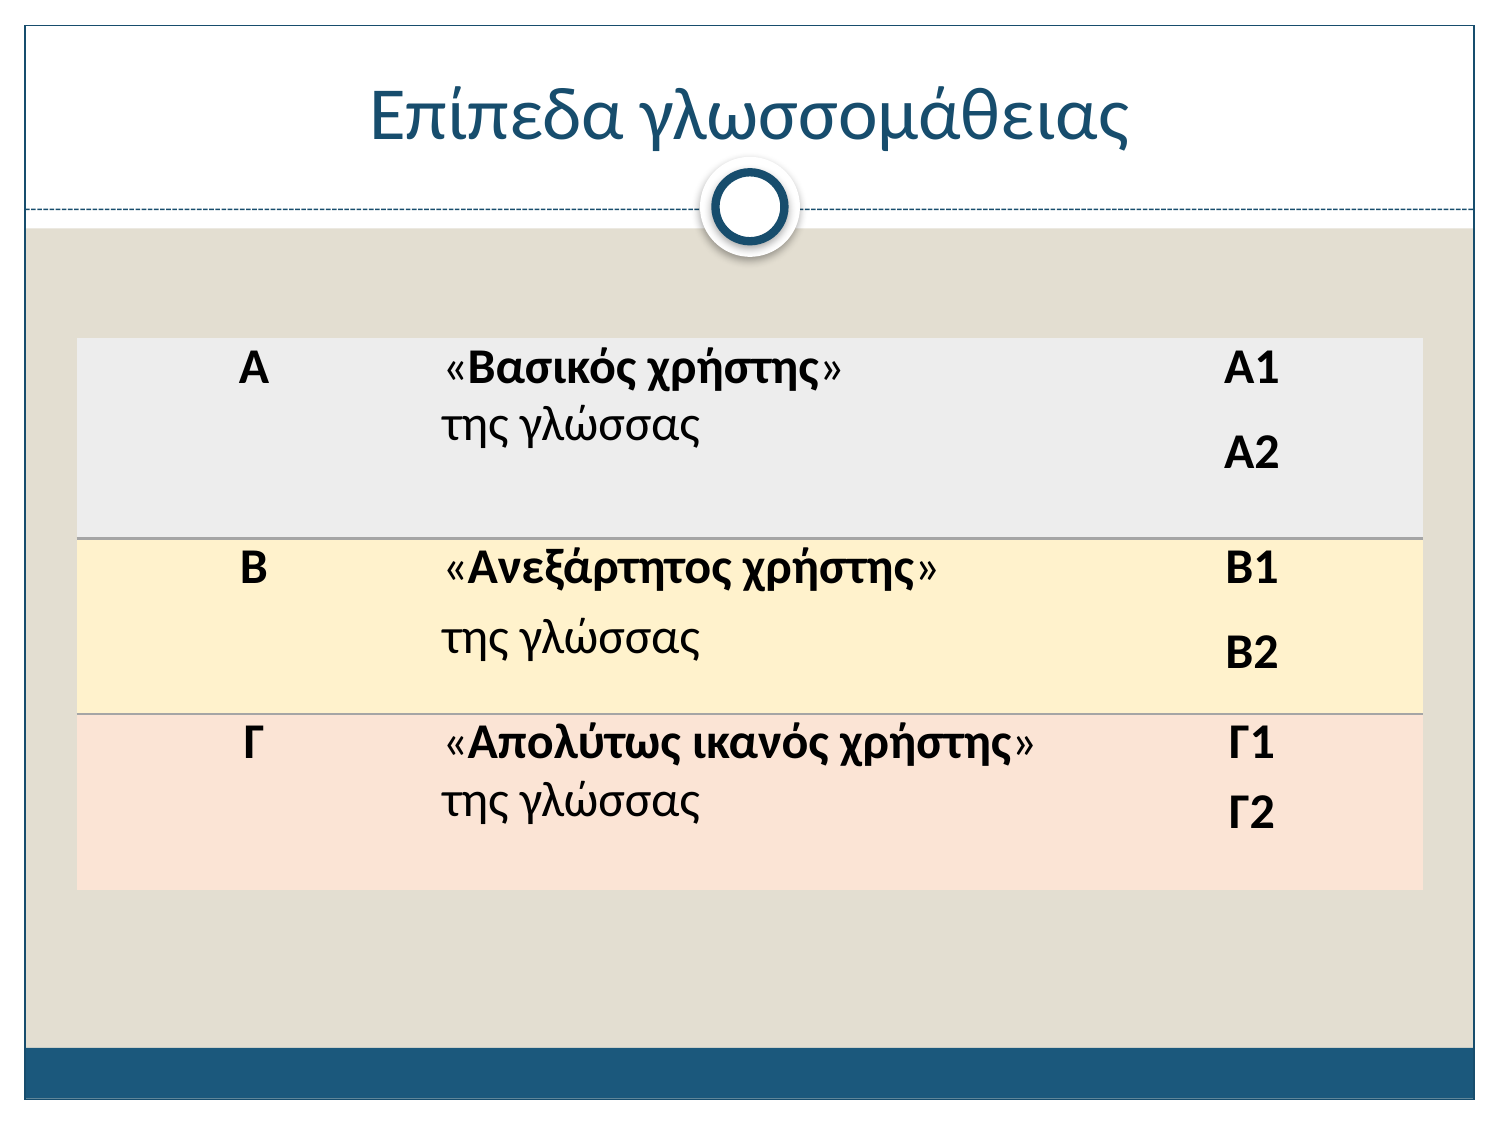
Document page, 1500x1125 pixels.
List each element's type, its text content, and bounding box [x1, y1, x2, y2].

table_cell Β2 [1081, 624, 1423, 713]
table_cell Γ1 Γ2 [1081, 715, 1423, 890]
table_header «Βασικός χρήστης» της γλώσσας [431, 338, 1081, 537]
table_cell «Απολύτως ικανός χρήστης» της γλώσσας [431, 715, 1081, 890]
table_header Α [77, 338, 431, 537]
table_cell Β1 [1081, 540, 1423, 624]
table_cell «Ανεξάρτητος χρήστης» της γλώσσας [431, 540, 1081, 713]
table_header Α1 [1081, 338, 1423, 423]
table_cell Γ [77, 715, 431, 890]
title Επίπεδα γλωσσομάθειας [49, 37, 1450, 162]
table_cell Α2 [1081, 423, 1423, 537]
table_cell Β [77, 540, 431, 713]
